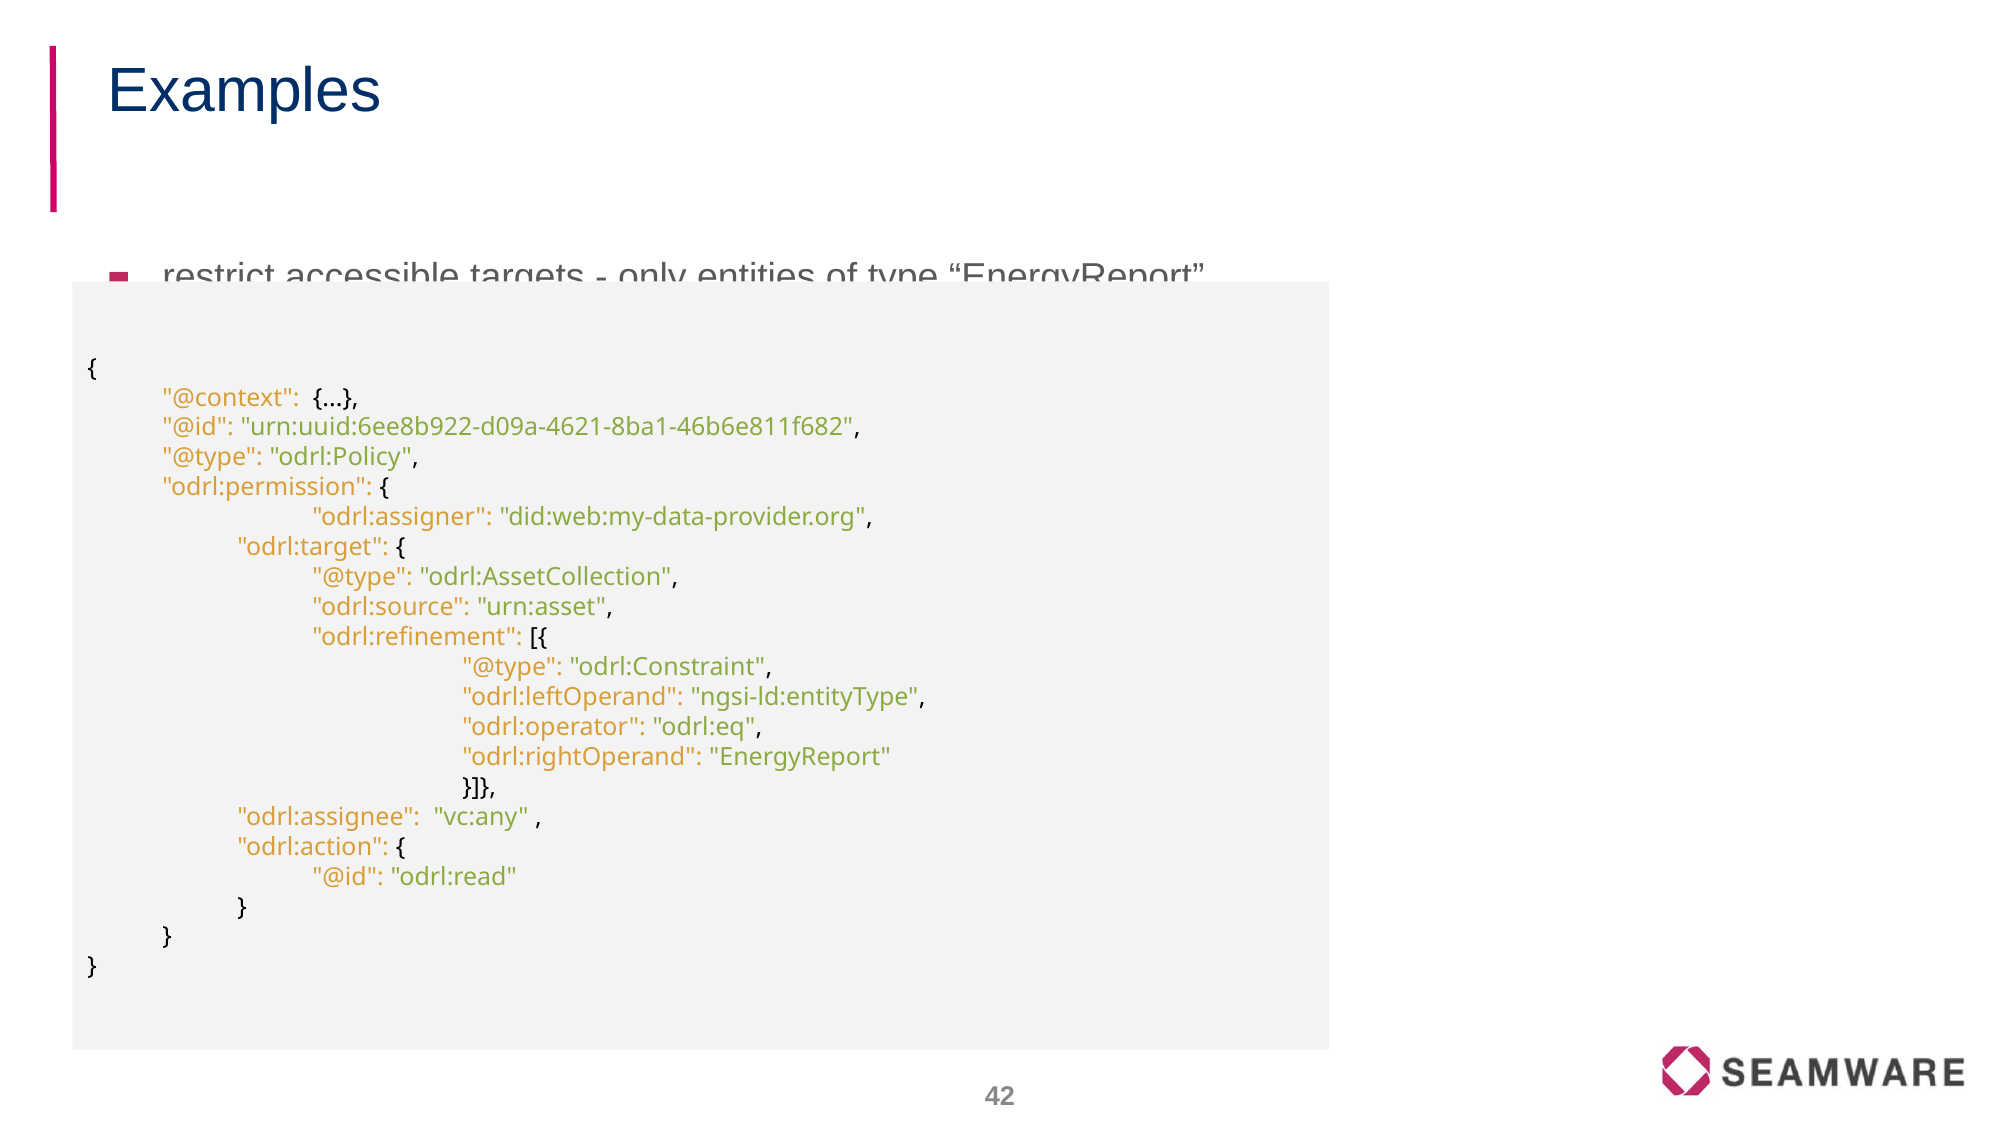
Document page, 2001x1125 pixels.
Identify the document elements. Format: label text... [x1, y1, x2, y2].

list restrict accessible targets - only entities of type “EnergyReport” [72, 222, 1921, 283]
title Examples [92, 41, 1921, 207]
slide_number 41 [887, 1065, 1113, 1125]
picture [1656, 1040, 1975, 1101]
text_box { "@context": {...}, "@id": "urn:uuid:6ee8b922-d09a-4621-8ba1-46b6e811f682", "@type": "odrl:Policy", "odrl:permission": { "odrl:assigner": "did:web:my-data-provider.org", "odrl:target": { "@type": "odrl:AssetCollection", "odrl:source": "urn:asset", "odrl:refinement": [{ "@type": "odrl:Constraint", "odrl:leftOperand": "ngsi-ld:entityType", "odrl:operator": "odrl:eq", "odrl:rightOperand": "EnergyReport" }]}, "odrl:assignee": "vc:any" , "odrl:action": { "@id": "odrl:read" } } } [72, 281, 1329, 1050]
